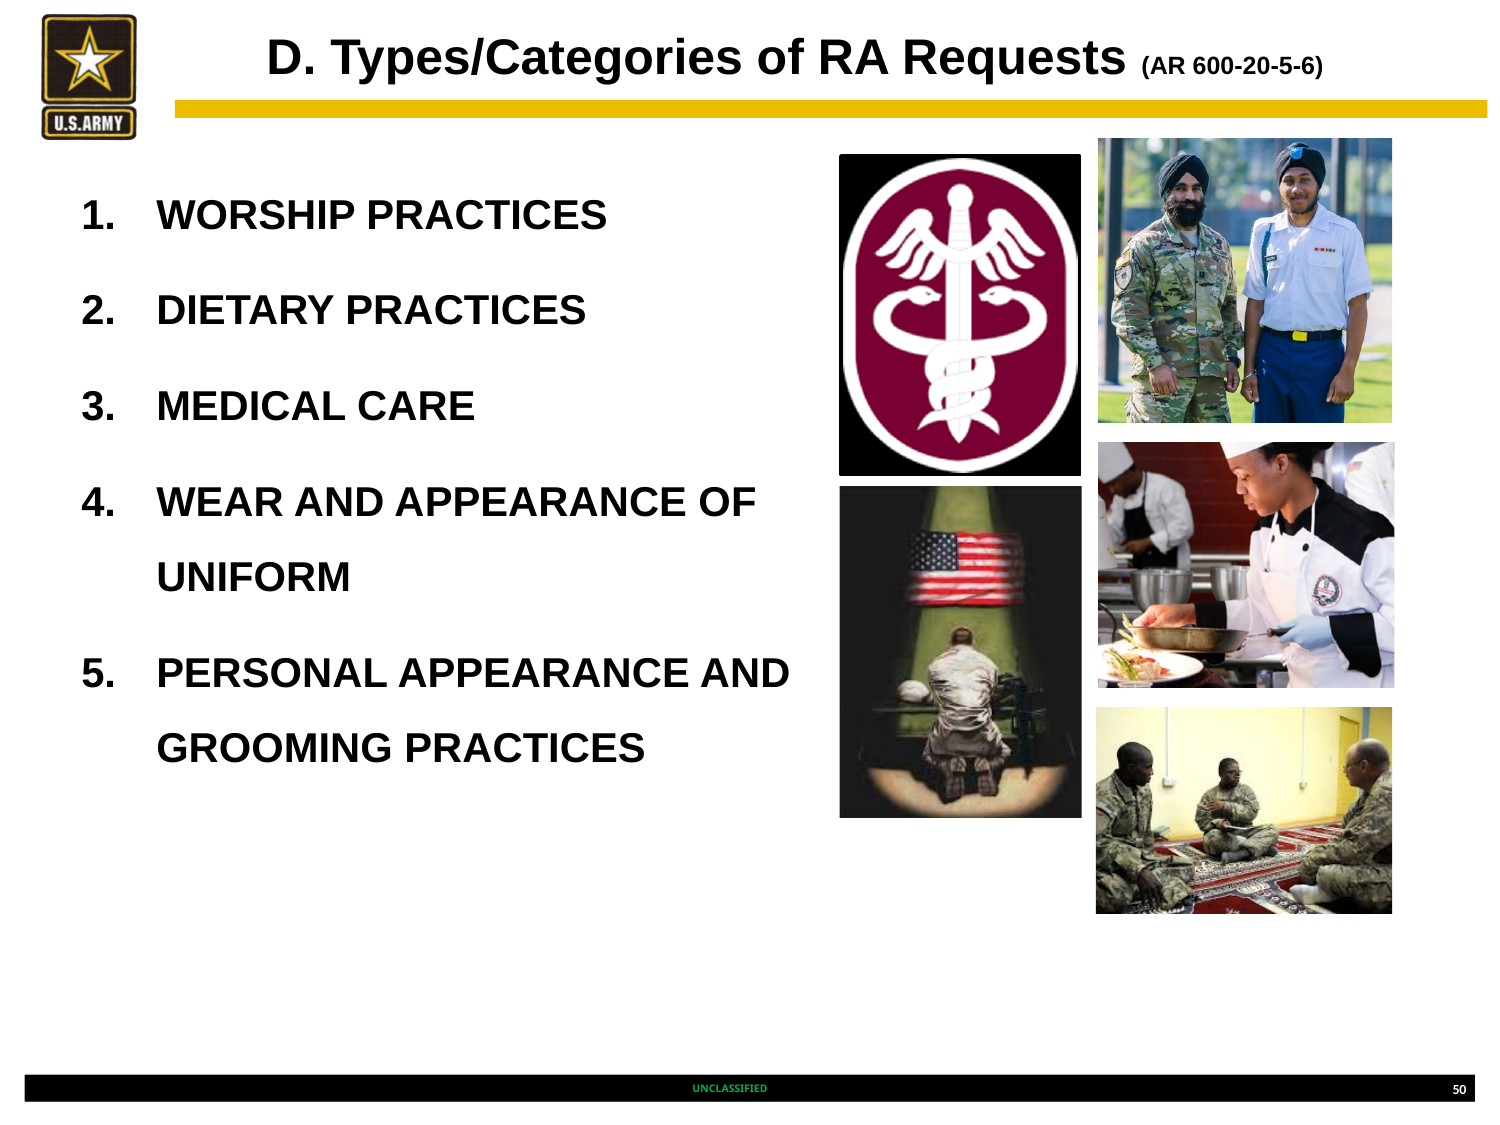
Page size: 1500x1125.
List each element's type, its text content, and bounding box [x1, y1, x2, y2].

picture [1095, 707, 1393, 914]
picture [839, 486, 1082, 818]
picture [1098, 442, 1395, 688]
picture [1098, 138, 1393, 423]
picture [37, 12, 148, 141]
picture [839, 154, 1081, 476]
title D. Types/Categories of RA Requests (AR 600-20-5-6) [173, 23, 1417, 94]
list WORSHIP PRACTICES DIETARY PRACTICES MEDICAL CARE WEAR AND APPEARANCE OF UNIFORM PERSONAL APPEARANCE AND GROOMING PRACTICES [66, 154, 817, 899]
